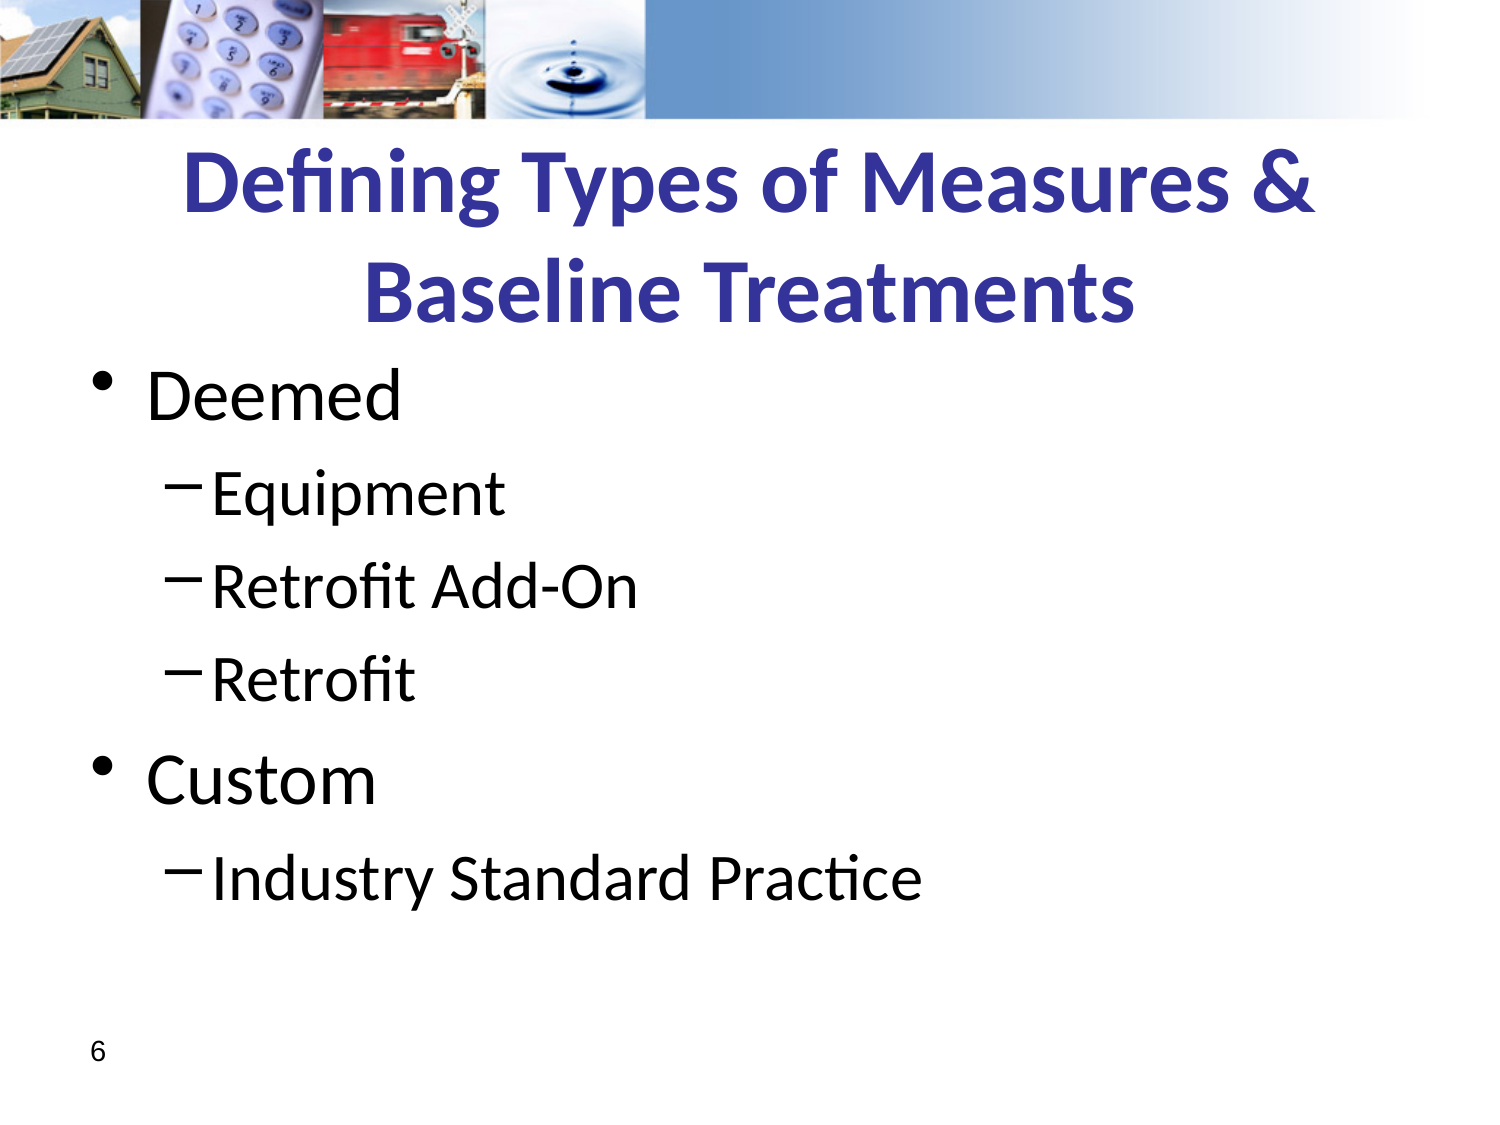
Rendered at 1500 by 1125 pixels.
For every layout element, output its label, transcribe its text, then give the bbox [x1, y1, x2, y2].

slide_number 6 [74, 1024, 351, 1103]
title Defining Types of Measures & Baseline Treatments [75, 149, 1425, 313]
picture [0, 0, 1500, 1125]
list Deemed Equipment Retrofit Add-On Retrofit Custom Industry Standard Practice [75, 337, 1425, 1005]
